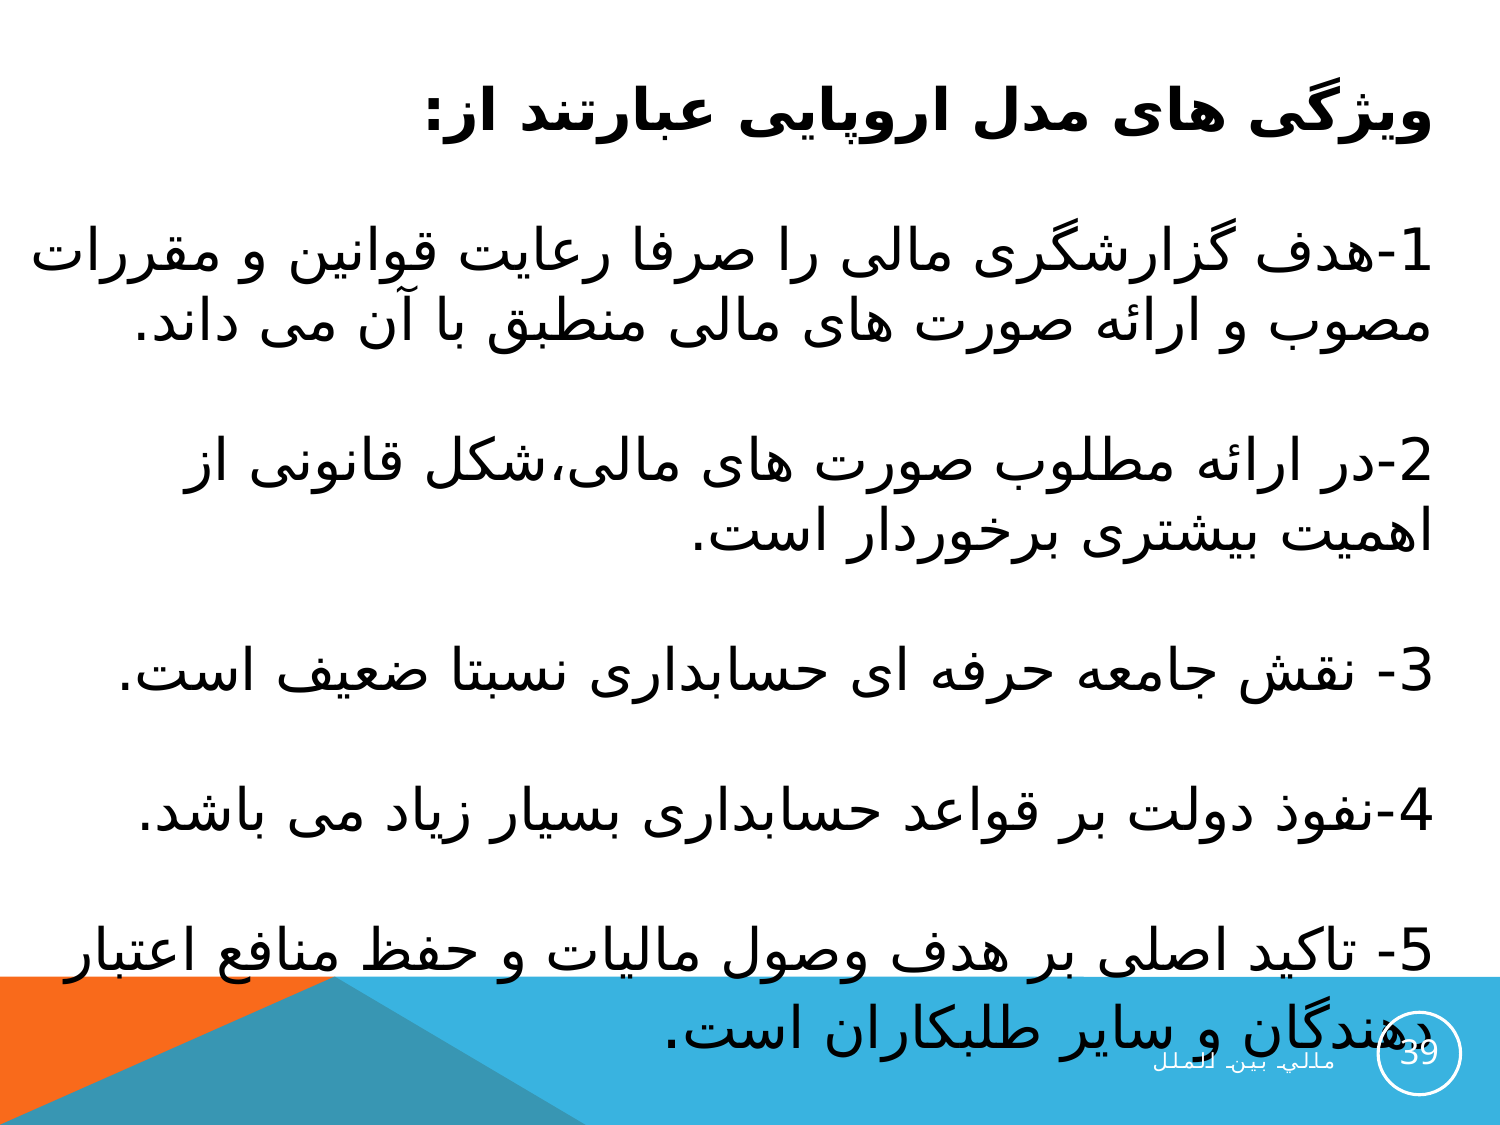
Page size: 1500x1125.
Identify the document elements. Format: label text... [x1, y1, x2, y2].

slide_number 39 [1376, 1010, 1463, 1097]
text_box ویژگی های مدل اروپایی عبارتند از: 1-هدف گزارشگری مالی را صرفا رعایت قوانین و مقررات مصوب و ارائه صورت های مالی منطبق با آن می داند. 2-در ارائه مطلوب صورت های مالی،شکل قانونی از اهمیت بیشتری برخوردار است. 3- نقش جامعه حرفه ای حسابداری نسبتا ضعیف است. 4-نفوذ دولت بر قواعد حسابداری بسیار زیاد می باشد. 5- تاکید اصلی بر هدف وصول مالیات و حفظ منافع اعتبار دهندگان و سایر طلبکاران است. [0, 64, 1450, 1070]
footer مالي بين الملل [575, 1037, 1350, 1083]
